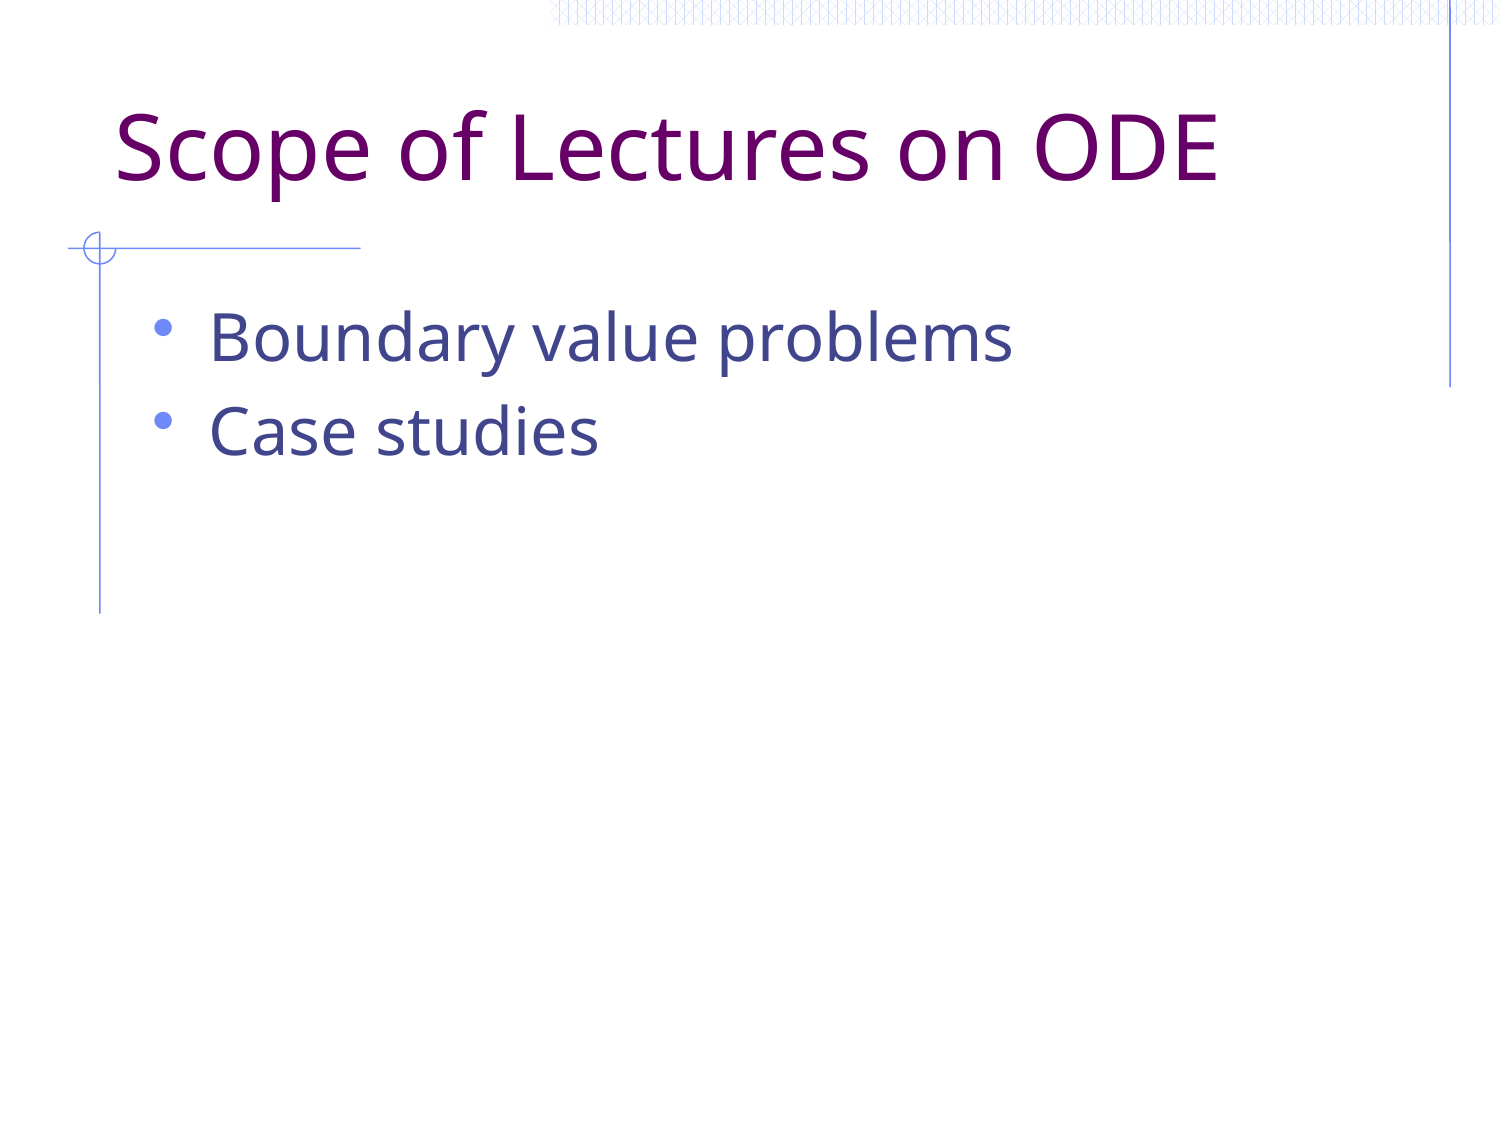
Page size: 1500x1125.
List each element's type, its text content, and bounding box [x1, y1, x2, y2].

title Scope of Lectures on ODE [99, 49, 1376, 238]
list Boundary value problems Case studies [137, 287, 1413, 538]
